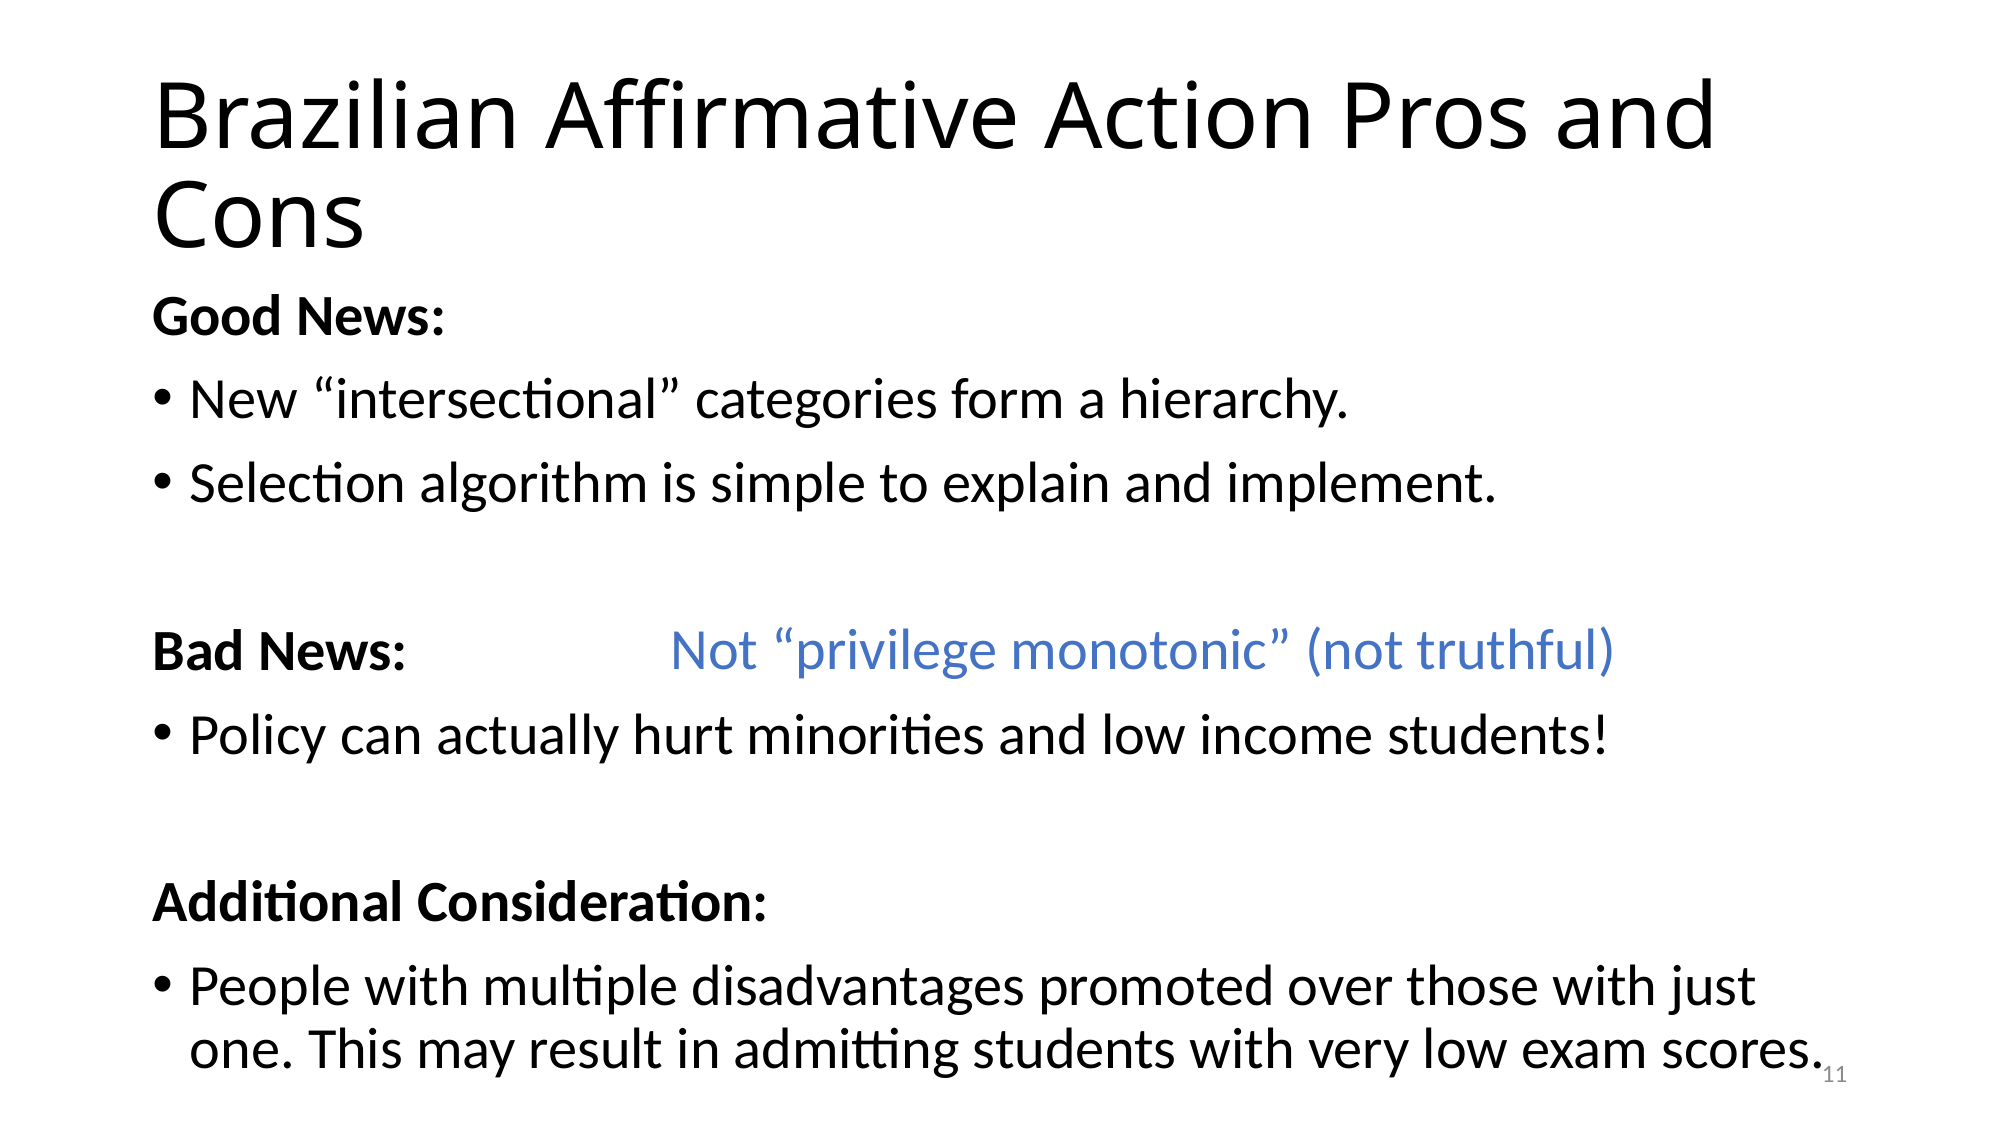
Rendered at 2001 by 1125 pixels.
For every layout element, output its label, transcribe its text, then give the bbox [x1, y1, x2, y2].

list Good News: New “intersectional” categories form a hierarchy. Selection algorithm is simple to explain and implement. Bad News: Policy can actually hurt minorities and low income students! Additional Consideration: People with multiple disadvantages promoted over those with just one. This may result in admitting students with very low exam scores. [137, 277, 1863, 1103]
text_box Not “privilege monotonic” (not truthful) [655, 604, 1632, 689]
title Brazilian Affirmative Action Pros and Cons [137, 59, 1863, 277]
slide_number 10 [1412, 1042, 1863, 1103]
